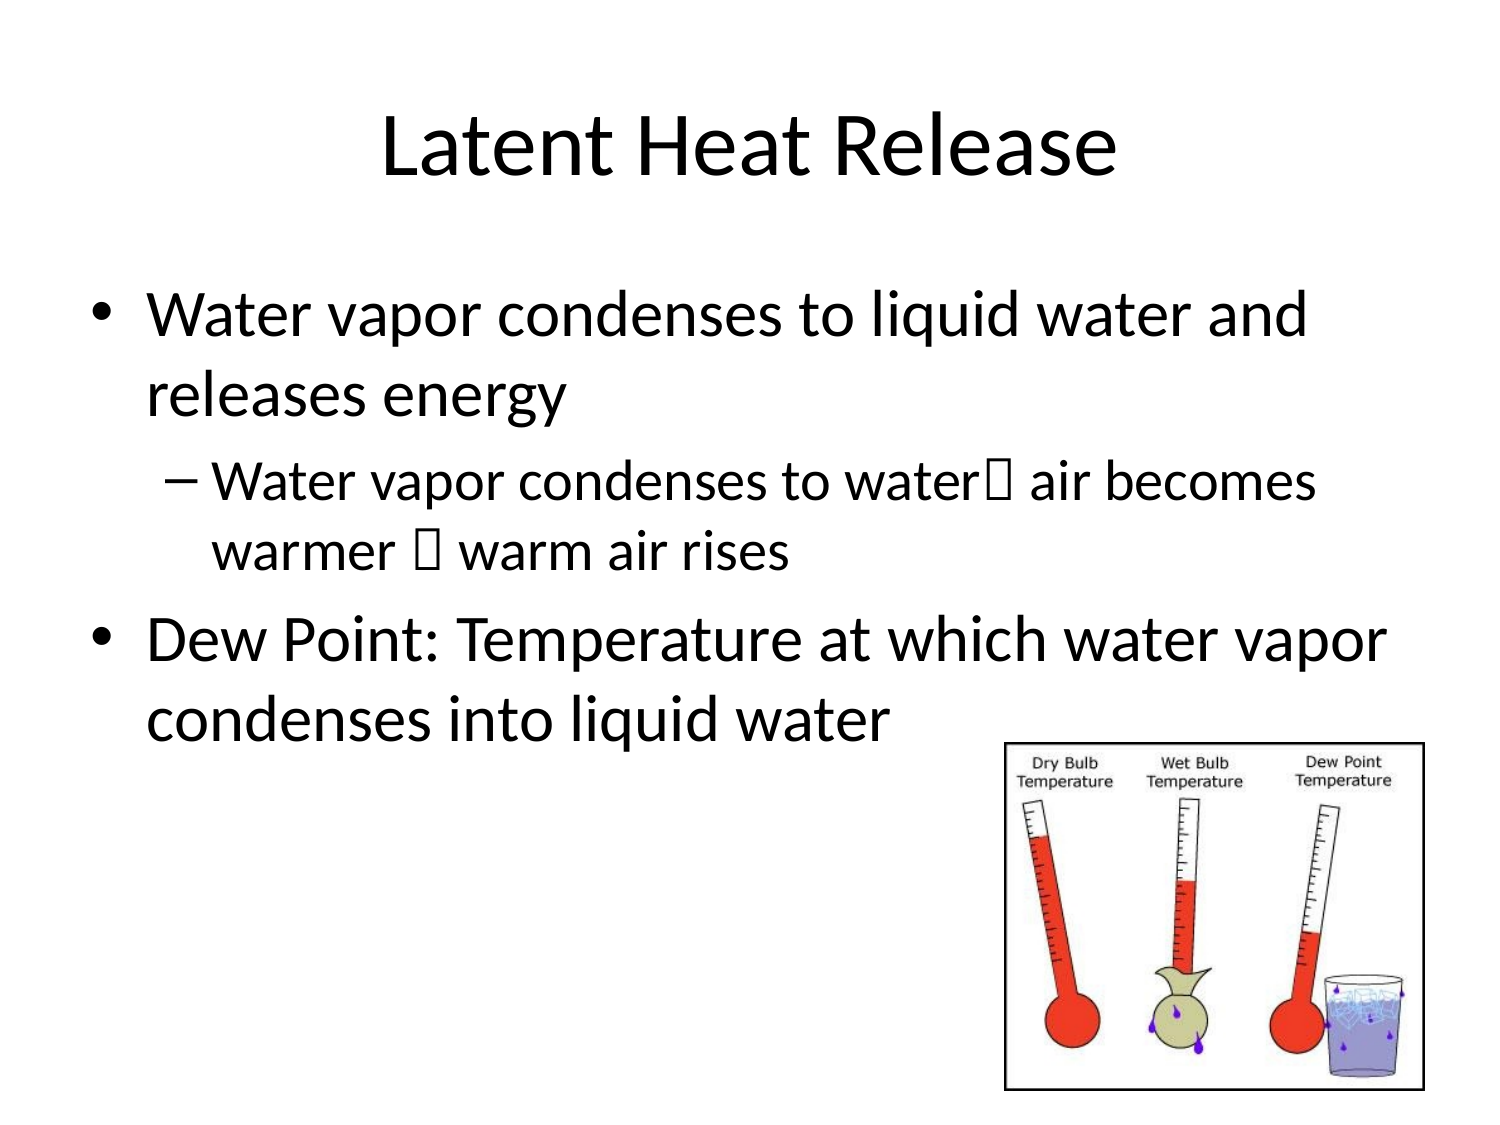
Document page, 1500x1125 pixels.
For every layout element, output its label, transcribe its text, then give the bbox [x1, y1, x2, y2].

title Latent Heat Release [75, 45, 1425, 233]
list Water vapor condenses to liquid water and releases energy Water vapor condenses to water air becomes warmer  warm air rises Dew Point: Temperature at which water vapor condenses into liquid water [75, 262, 1425, 1005]
picture [1003, 742, 1426, 1091]
